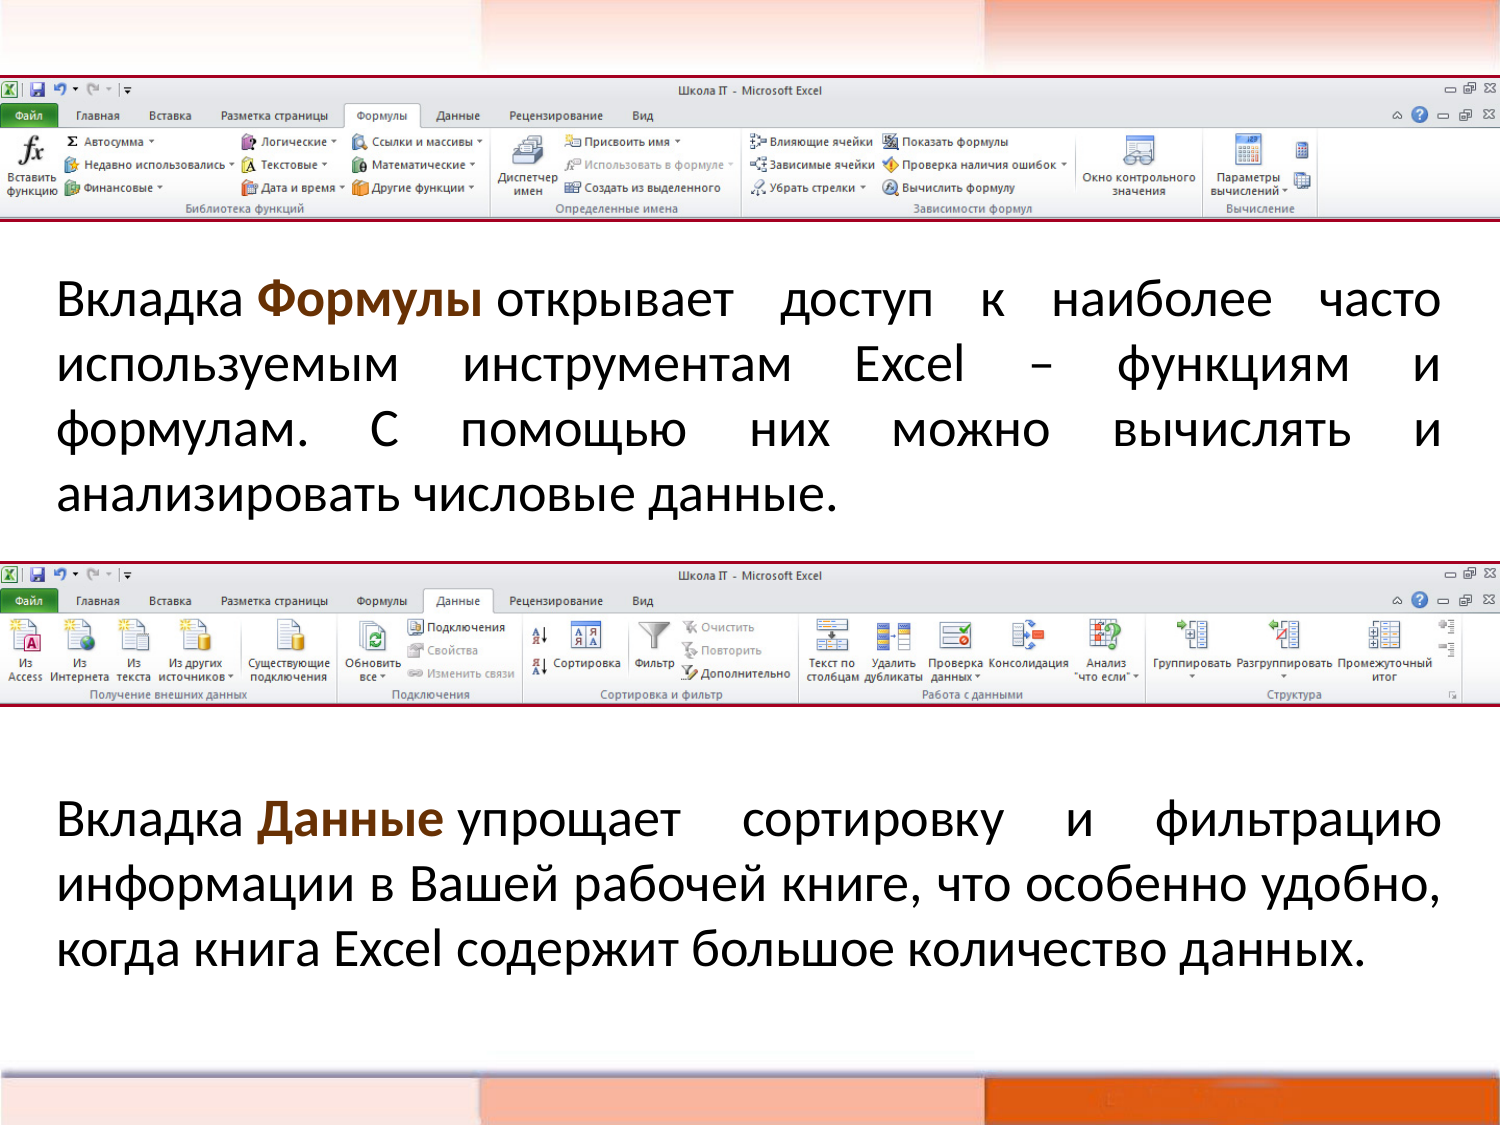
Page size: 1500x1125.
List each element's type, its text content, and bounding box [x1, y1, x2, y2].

picture [0, 0, 1500, 75]
picture [0, 707, 1500, 1125]
text_box Вкладка Формулы открывает доступ к наиболее часто используемым инструментам Excel – функциям и формулам. С помощью них можно вычислять и анализировать числовые данные. [41, 255, 1459, 530]
picture [0, 563, 1500, 705]
picture [0, 222, 1500, 561]
picture [0, 77, 1500, 220]
text_box Вкладка Данные упрощает сортировку и фильтрацию информации в Вашей рабочей книге, что особенно удобно, когда книга Excel содержит большое количество данных. [41, 775, 1459, 985]
